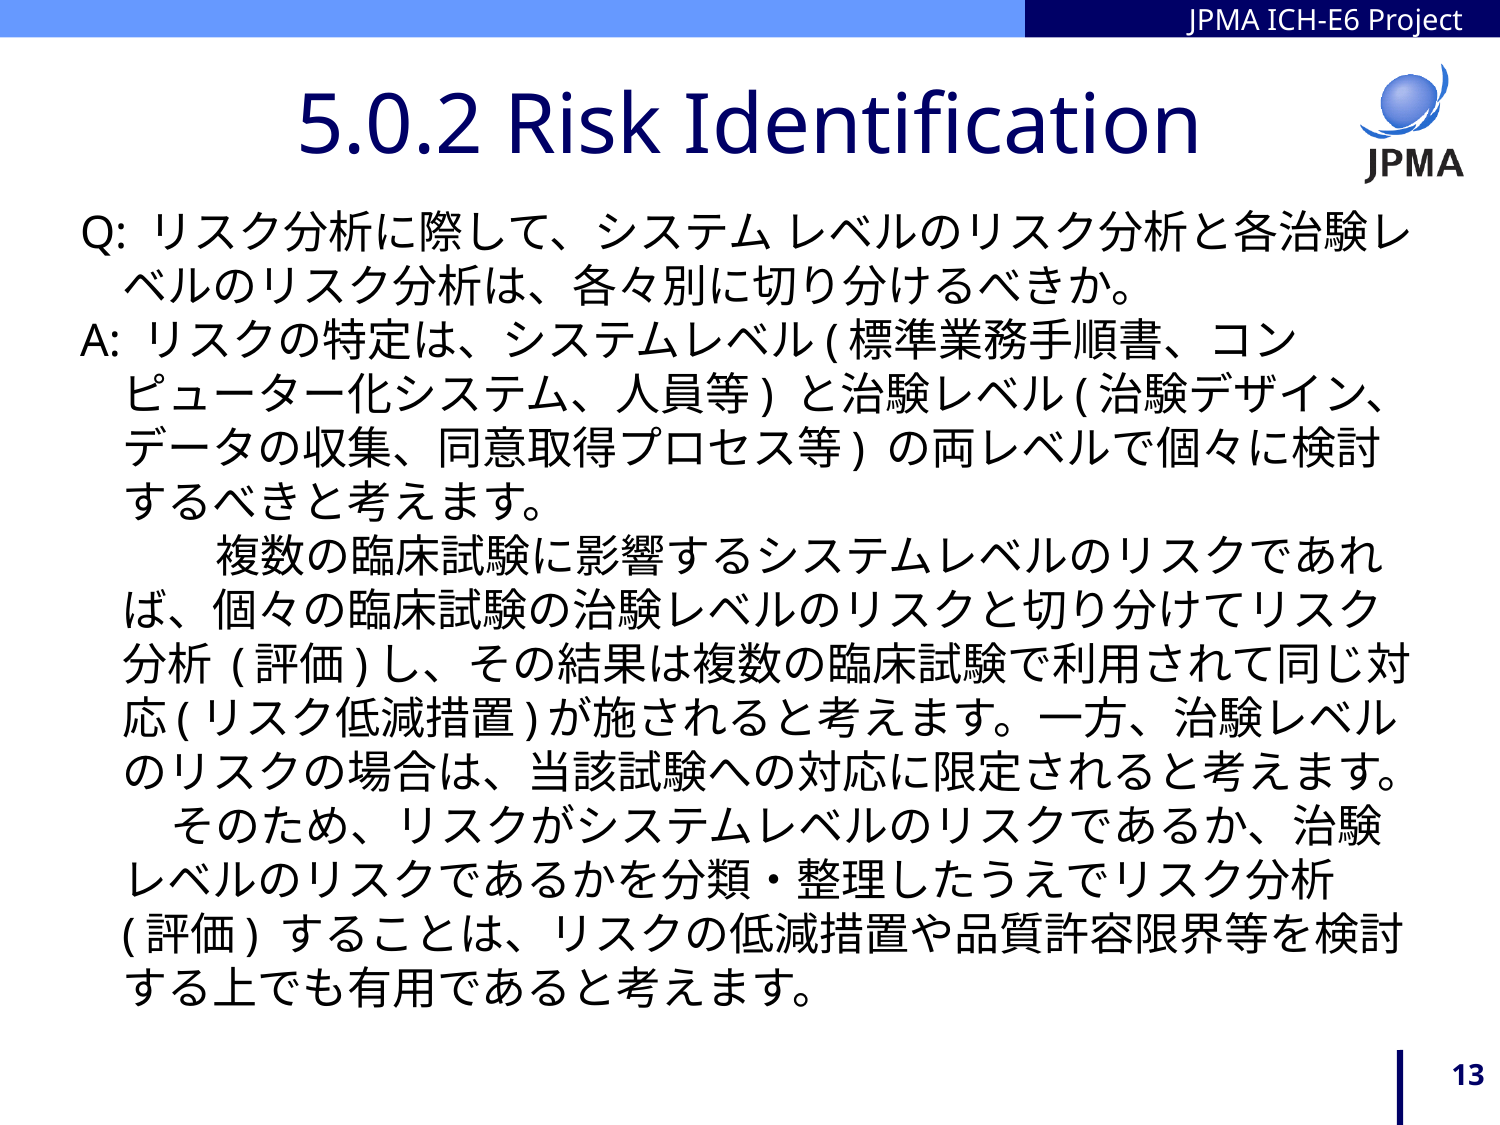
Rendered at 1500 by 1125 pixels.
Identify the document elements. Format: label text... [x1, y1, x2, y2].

picture [1351, 54, 1481, 185]
list Q: リスク分析に際して、システム レベルのリスク分析と各治験レベルのリスク分析は、各々別に切り分けるべきか。 A: リスクの特定は、システムレベル(標準業務手順書、コンピューター化システム、人員等) と治験レベル(治験デザイン、データの収集、同意取得プロセス等) の両レベルで個々に検討するべきと考えます。 複数の臨床試験に影響するシステムレベルのリスクであれば、個々の臨床試験の治験レベルのリスクと切り分けてリスク分析 (評価)し、その結果は複数の臨床試験で利用されて同じ対応(リスク低減措置)が施されると考えます。一方、治験レベルのリスクの場合は、当該試験への対応に限定されると考えます。 そのため、リスクがシステムレベルのリスクであるか、治験レベルのリスクであるかを分類・整理したうえでリスク分析 (評価) することは、リスクの低減措置や品質許容限界等を検討する上でも有用であると考えます。 [64, 196, 1436, 1059]
text_box 13 [1187, 1048, 1500, 1124]
title 5.0.2 Risk Identification [112, 66, 1346, 175]
